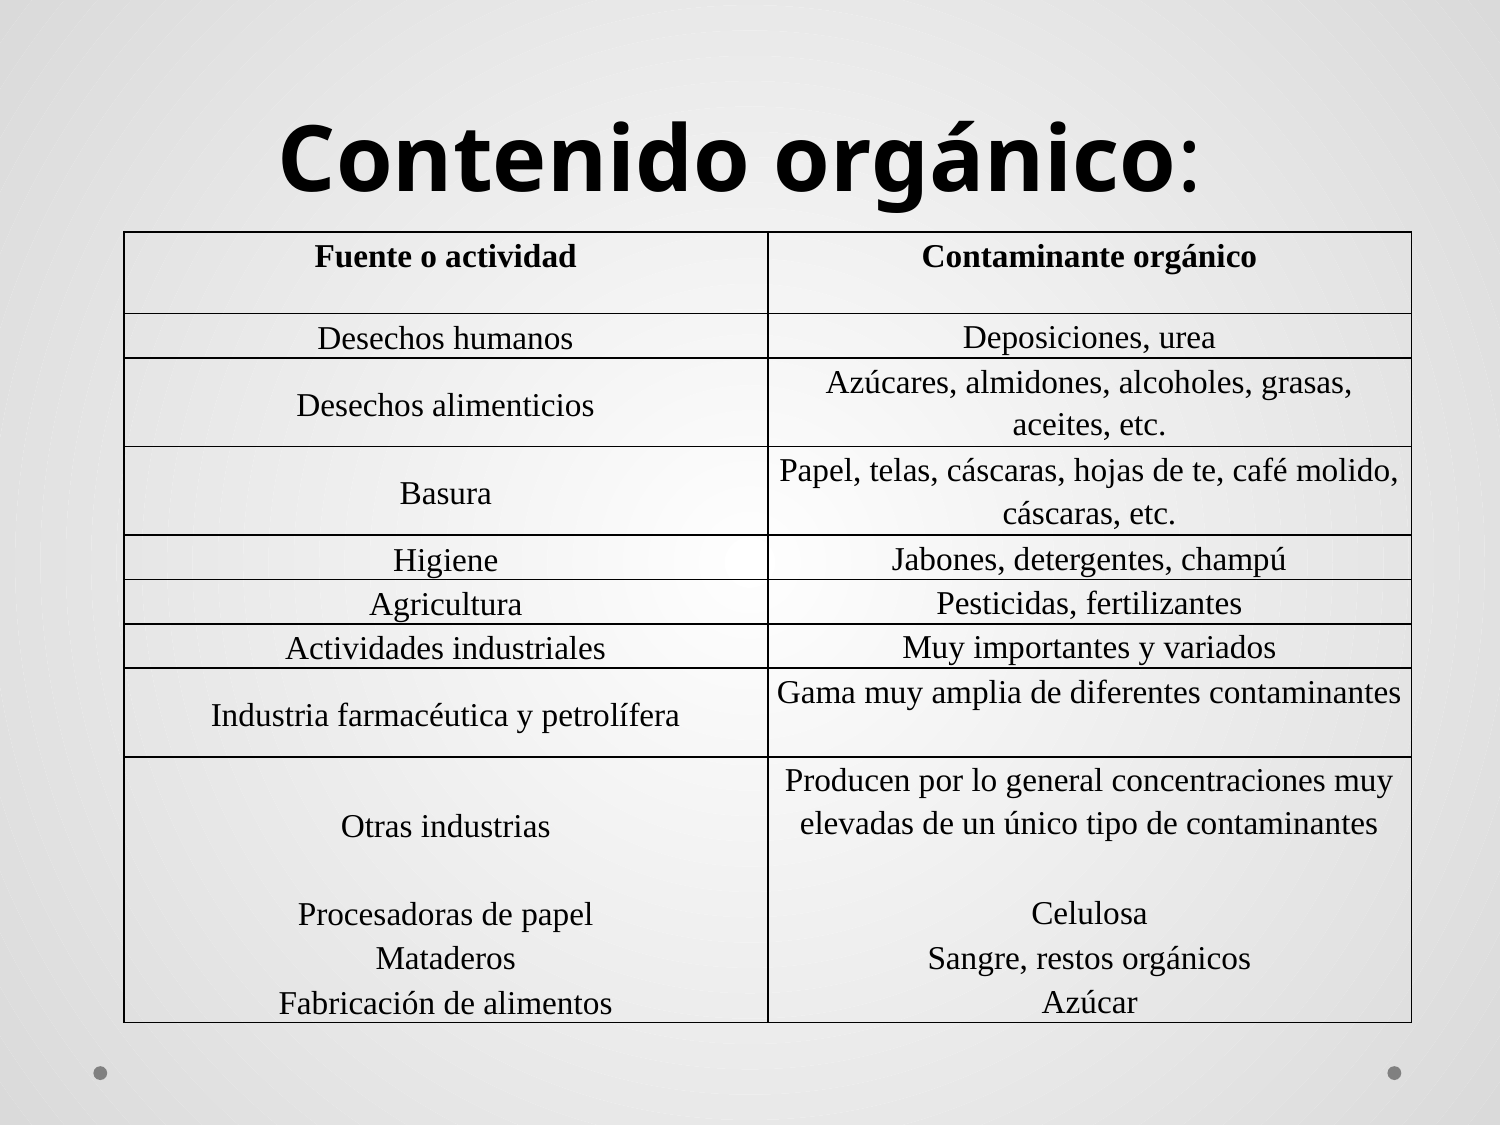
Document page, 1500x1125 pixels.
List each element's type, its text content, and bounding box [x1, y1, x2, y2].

table_cell Jabones, detergentes, champú [769, 536, 1411, 579]
table_cell Deposiciones, urea [769, 314, 1411, 357]
table_cell Mataderos [125, 934, 767, 978]
table_cell Azúcar [769, 978, 1411, 1022]
table_cell Desechos humanos [125, 314, 767, 357]
table_cell Gama muy amplia de diferentes contaminantes [769, 669, 1411, 756]
table_header Contaminante orgánico [769, 233, 1411, 313]
table_cell Agricultura [125, 580, 767, 623]
table_cell Industria farmacéutica y petrolífera [125, 669, 767, 756]
table_cell Otras industrias [125, 758, 767, 890]
table_cell Higiene [125, 536, 767, 579]
table_cell Celulosa [769, 890, 1411, 934]
table_cell Procesadoras de papel [125, 890, 767, 934]
table_cell Pesticidas, fertilizantes [769, 580, 1411, 623]
table_cell Muy importantes y variados [769, 625, 1411, 667]
table_cell Basura [125, 447, 767, 534]
table_cell Azúcares, almidones, alcoholes, grasas, aceites, etc. [769, 359, 1411, 446]
table_cell Fabricación de alimentos [125, 978, 767, 1022]
table_cell Actividades industriales [125, 625, 767, 667]
table_cell Desechos alimenticios [125, 359, 767, 446]
table_cell Papel, telas, cáscaras, hojas de te, café molido, cáscaras, etc. [769, 447, 1411, 534]
table_cell Sangre, restos orgánicos [769, 934, 1411, 978]
title Contenido orgánico: [76, 42, 1427, 218]
table_cell Producen por lo general concentraciones muy elevadas de un único tipo de contaminantes [769, 758, 1411, 890]
table_header Fuente o actividad [125, 233, 767, 313]
